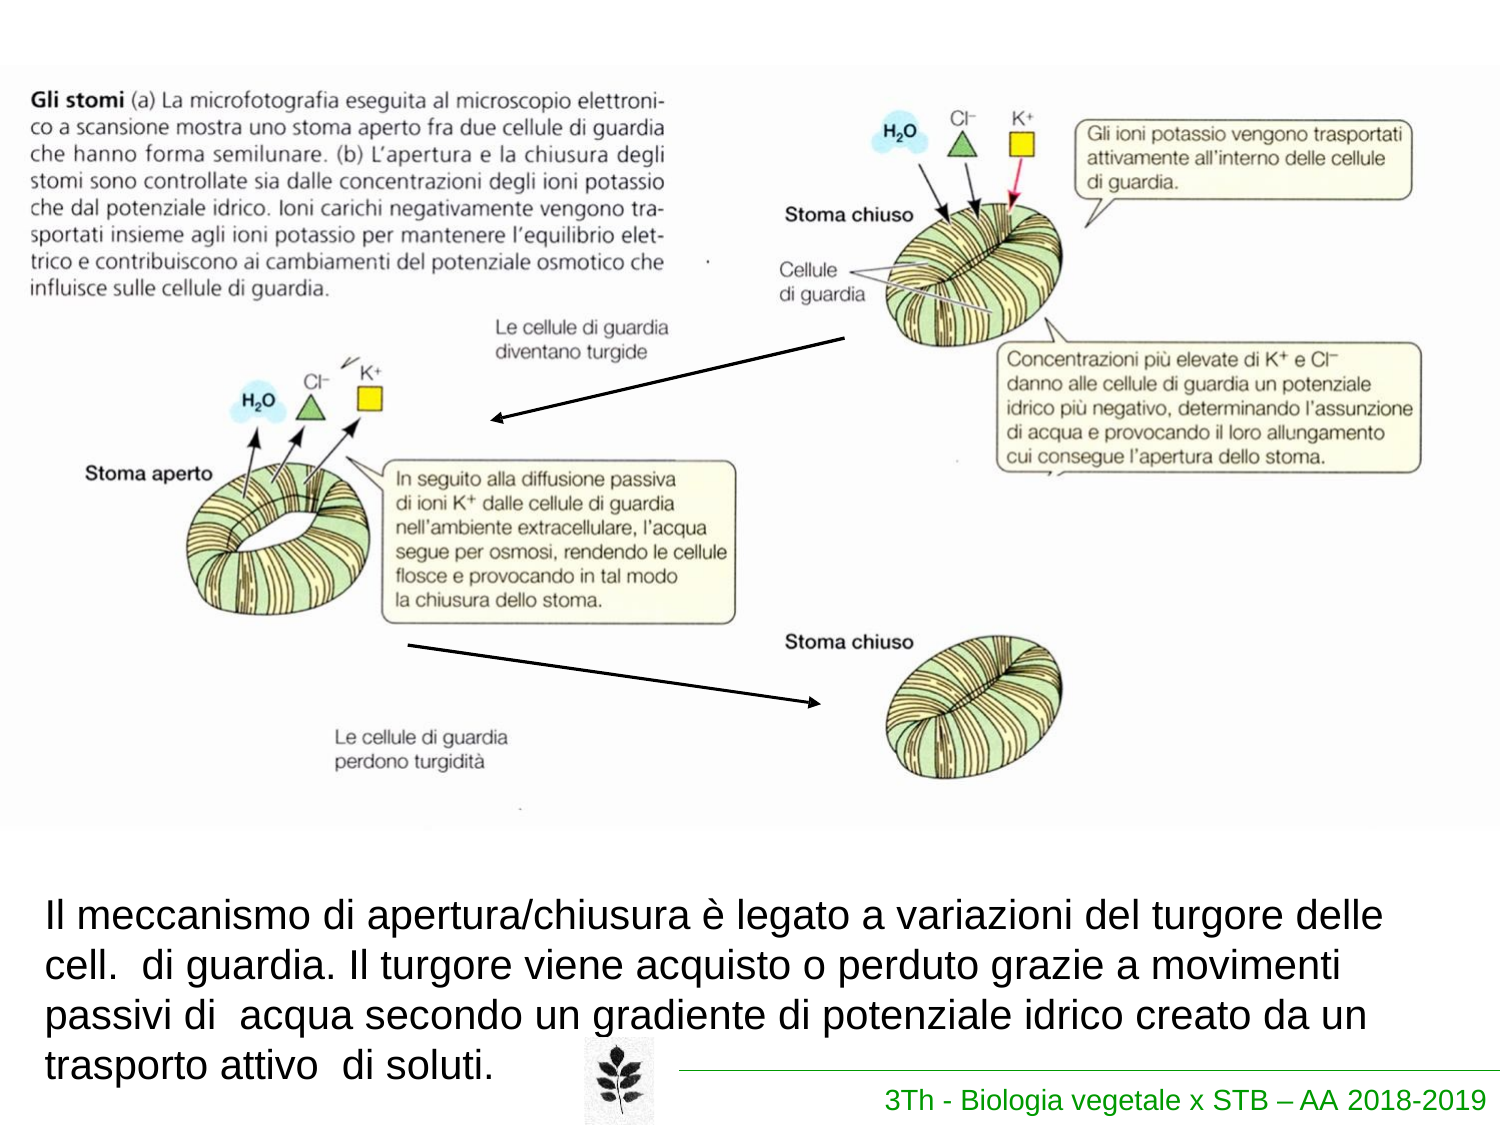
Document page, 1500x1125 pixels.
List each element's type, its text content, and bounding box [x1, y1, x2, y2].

text_box [584, 1037, 655, 1125]
text_box [0, 65, 1500, 831]
text_box [490, 336, 845, 424]
footer 3Th - Biologia vegetale x STB – AA 2018-2019 [862, 1082, 1487, 1125]
text_box [407, 643, 821, 709]
text_box Il meccanismo di apertura/chiusura è legato a variazioni del turgore delle cell. di guardia. Il turgore viene acquisto o perduto grazie a movimenti passivi di acqua secondo un gradiente di potenziale idrico creato da un trasporto attivo di soluti. [42, 885, 1469, 1088]
